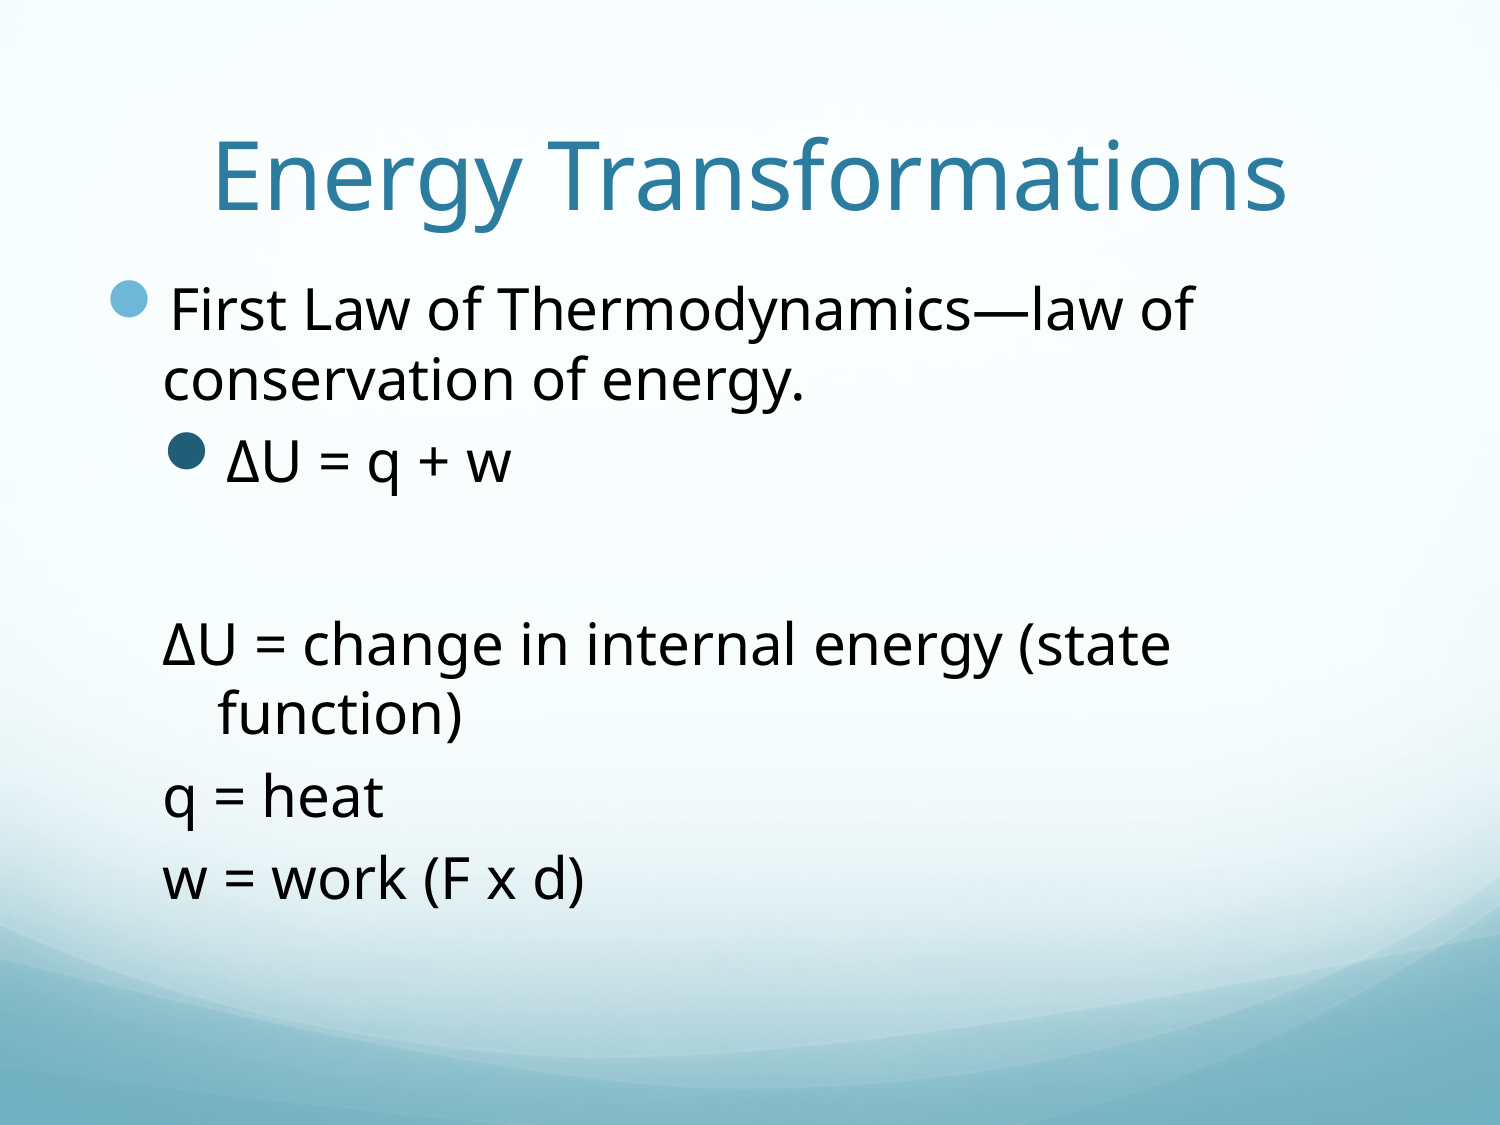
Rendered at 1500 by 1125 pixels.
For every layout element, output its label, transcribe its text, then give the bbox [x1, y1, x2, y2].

list First Law of Thermodynamics—law of conservation of energy. ΔU = q + w ΔU = change in internal energy (state function) q = heat w = work (F x d) [90, 264, 1410, 978]
title Energy Transformations [90, 17, 1410, 237]
